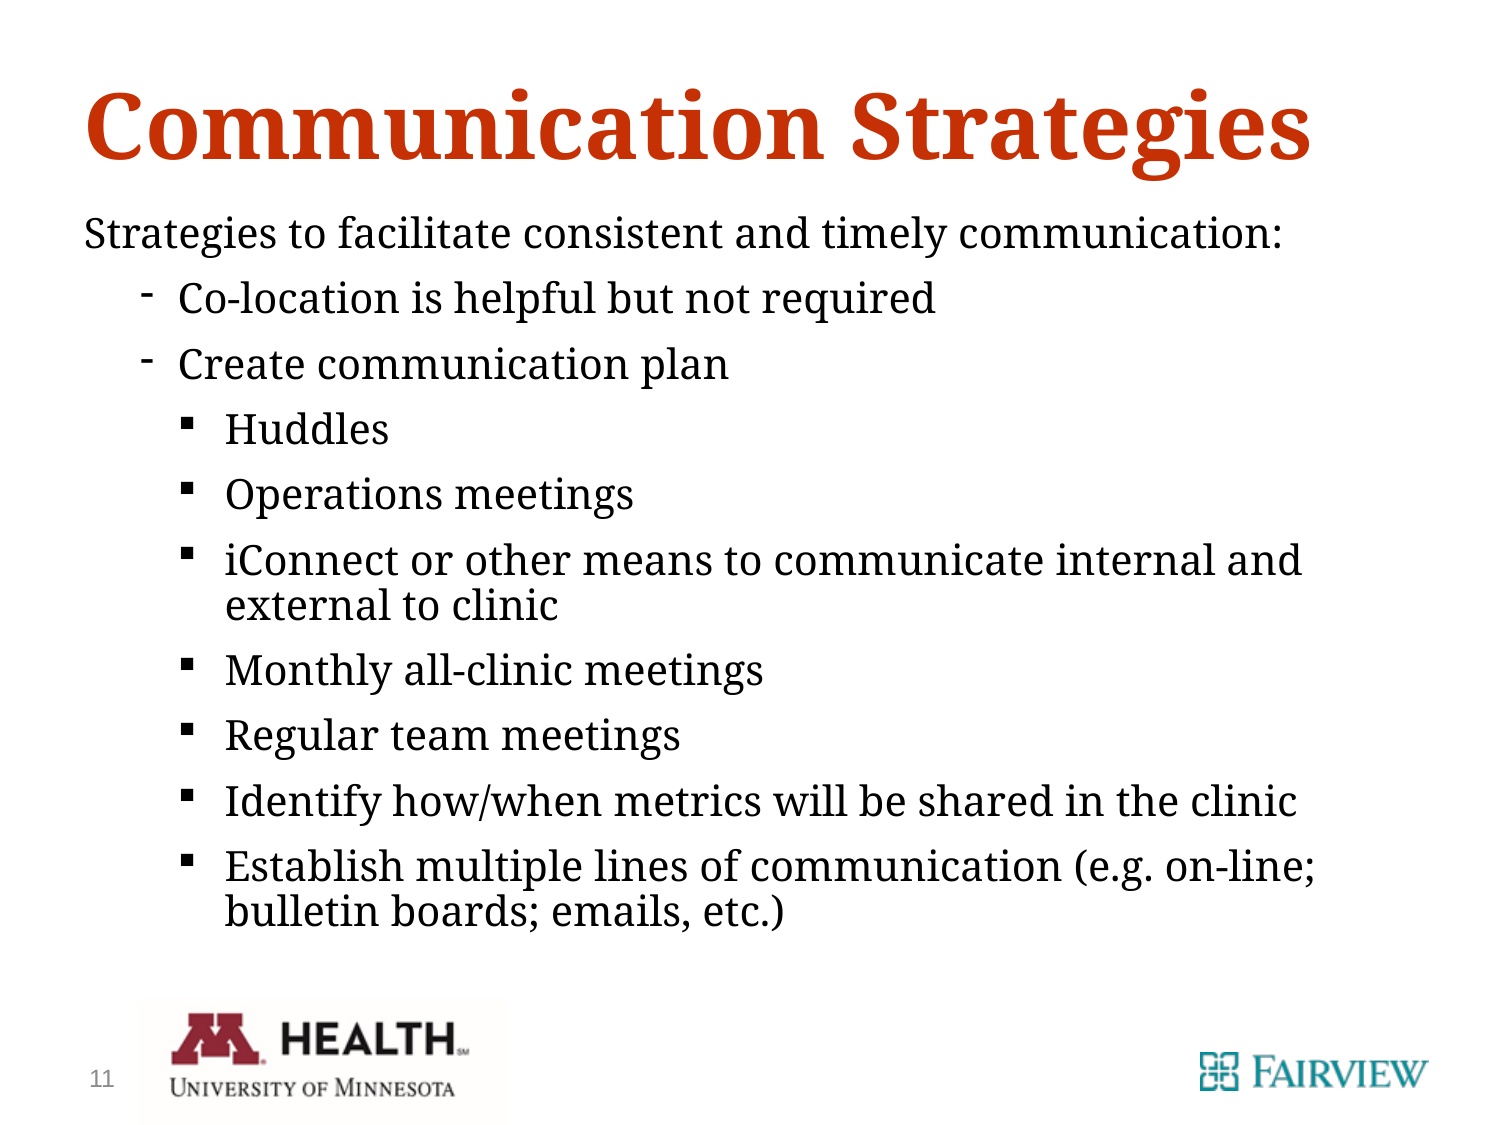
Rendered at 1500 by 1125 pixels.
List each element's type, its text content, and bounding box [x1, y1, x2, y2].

slide_number 11 [74, 1047, 137, 1108]
list Strategies to facilitate consistent and timely communication: Co-location is helpful but not required Create communication plan Huddles Operations meetings iConnect or other means to communicate internal and external to clinic Monthly all-clinic meetings Regular team meetings Identify how/when metrics will be shared in the clinic Establish multiple lines of communication (e.g. on-line; bulletin boards; emails, etc.) [75, 212, 1425, 1039]
picture [137, 998, 507, 1125]
title Communication Strategies [75, 75, 1424, 180]
picture [1200, 1052, 1429, 1091]
